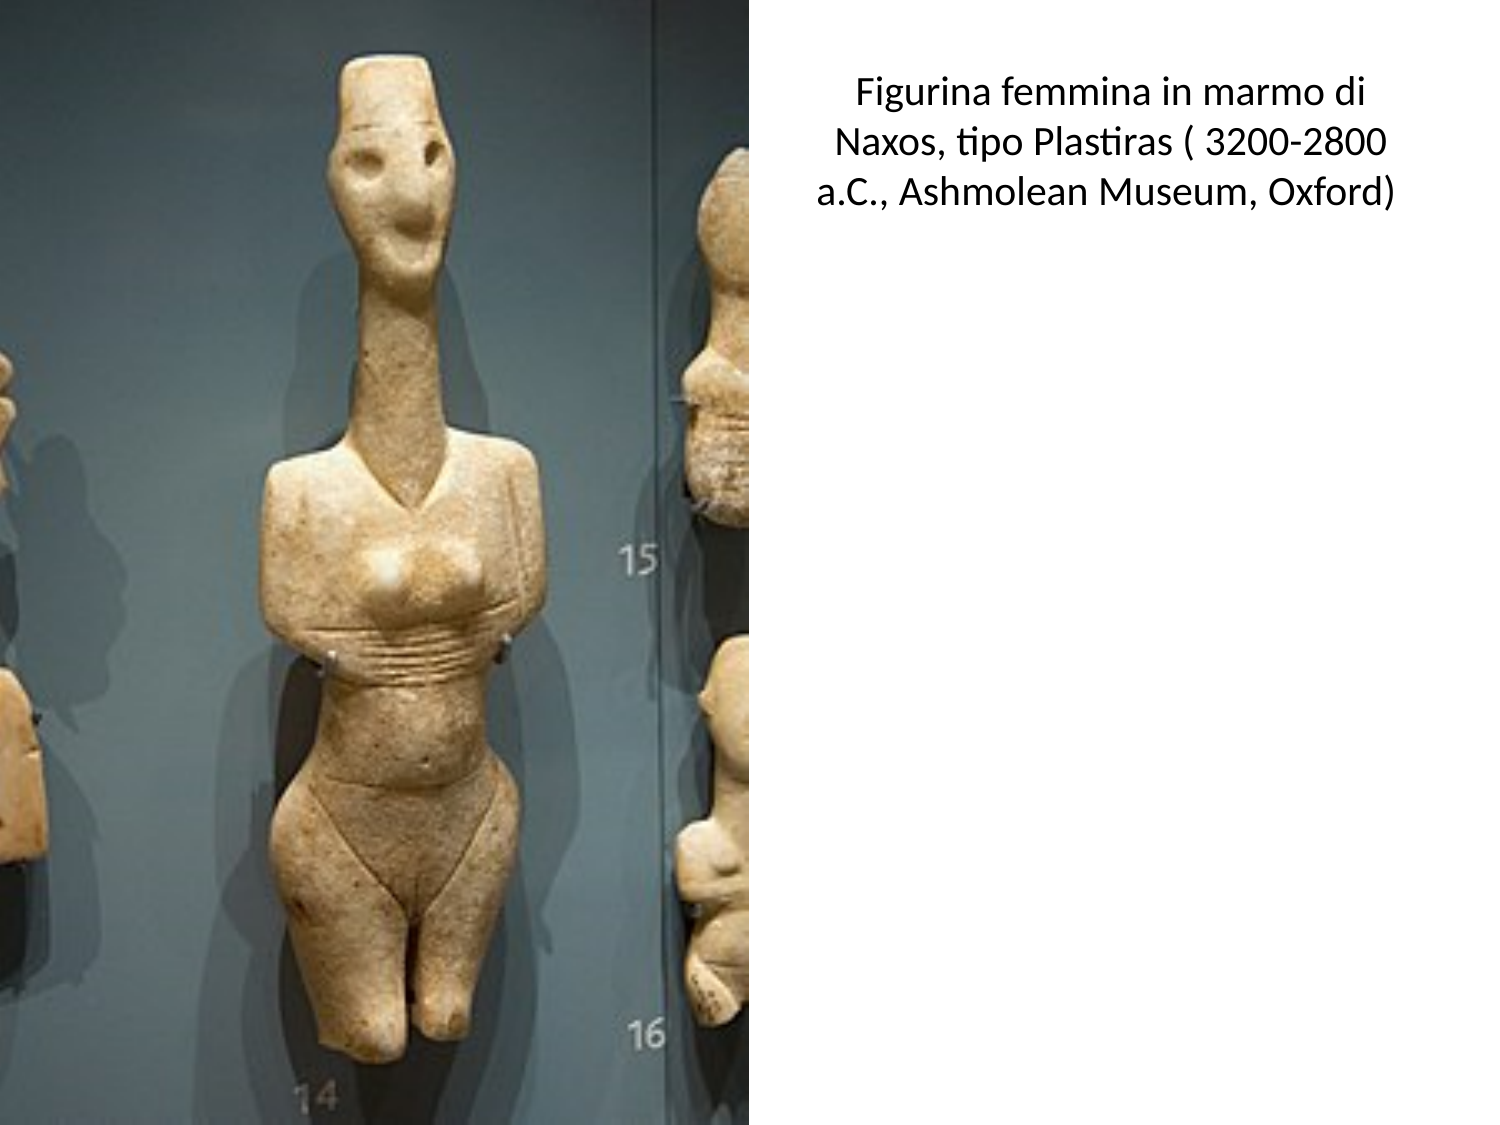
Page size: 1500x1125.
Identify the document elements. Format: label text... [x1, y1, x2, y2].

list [0, 0, 750, 1125]
title Figurina femmina in marmo di Naxos, tipo Plastiras ( 3200-2800 a.C., Ashmolean Museum, Oxford) [797, 45, 1425, 233]
